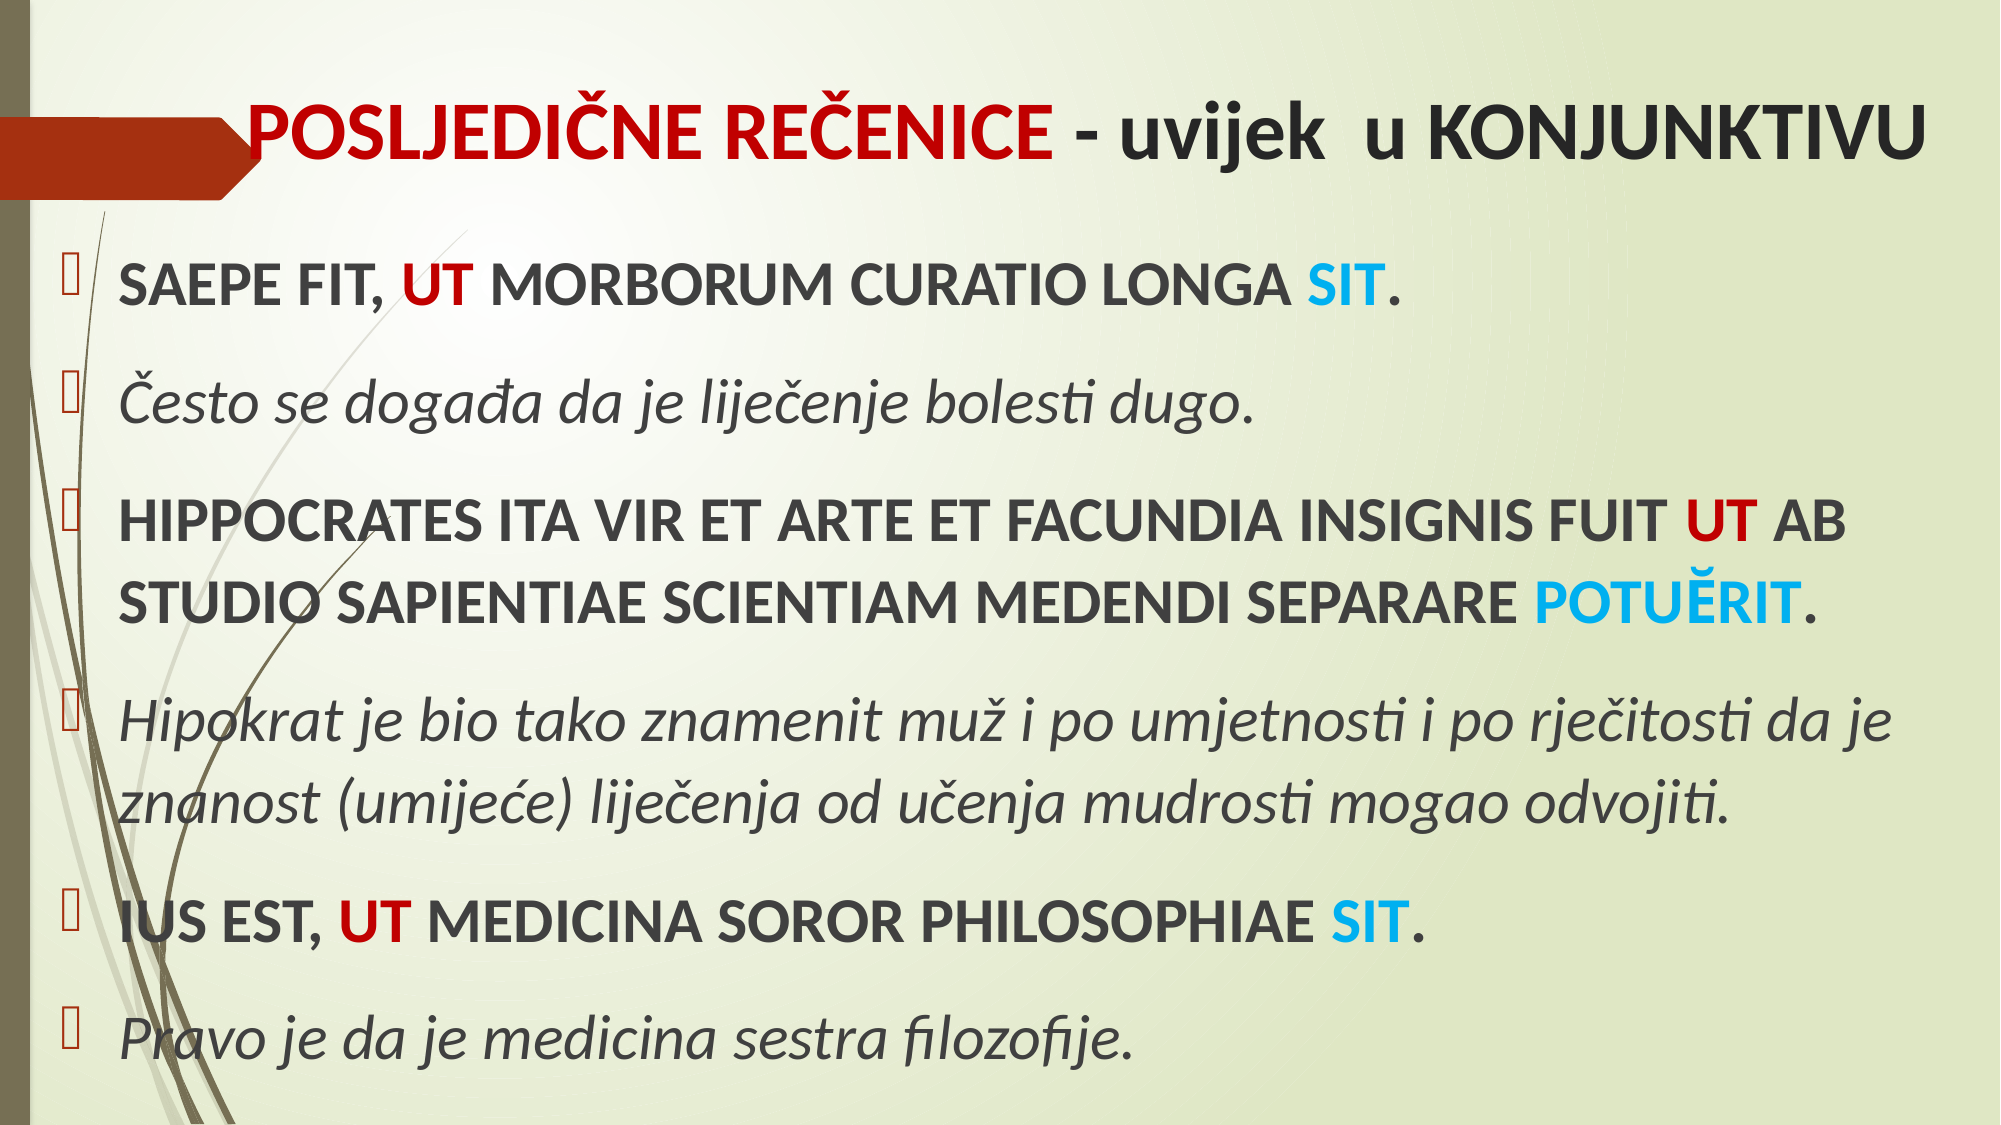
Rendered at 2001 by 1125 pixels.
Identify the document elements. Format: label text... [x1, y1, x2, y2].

list SAEPE FIT, UT MORBORUM CURATIO LONGA SIT. Često se događa da je liječenje bolesti dugo. HIPPOCRATES ITA VIR ET ARTE ET FACUNDIA INSIGNIS FUIT UT AB STUDIO SAPIENTIAE SCIENTIAM MEDENDI SEPARARE POTUĔRIT. Hipokrat je bio tako znamenit muž i po umjetnosti i po rječitosti da je znanost (umijeće) liječenja od učenja mudrosti mogao odvojiti. IUS EST, UT MEDICINA SOROR PHILOSOPHIAE SIT. Pravo je da je medicina sestra filozofije. [45, 228, 1930, 1091]
title POSLJEDIČNE REČENICE - uvijek u KONJUNKTIVU [231, 68, 1969, 209]
